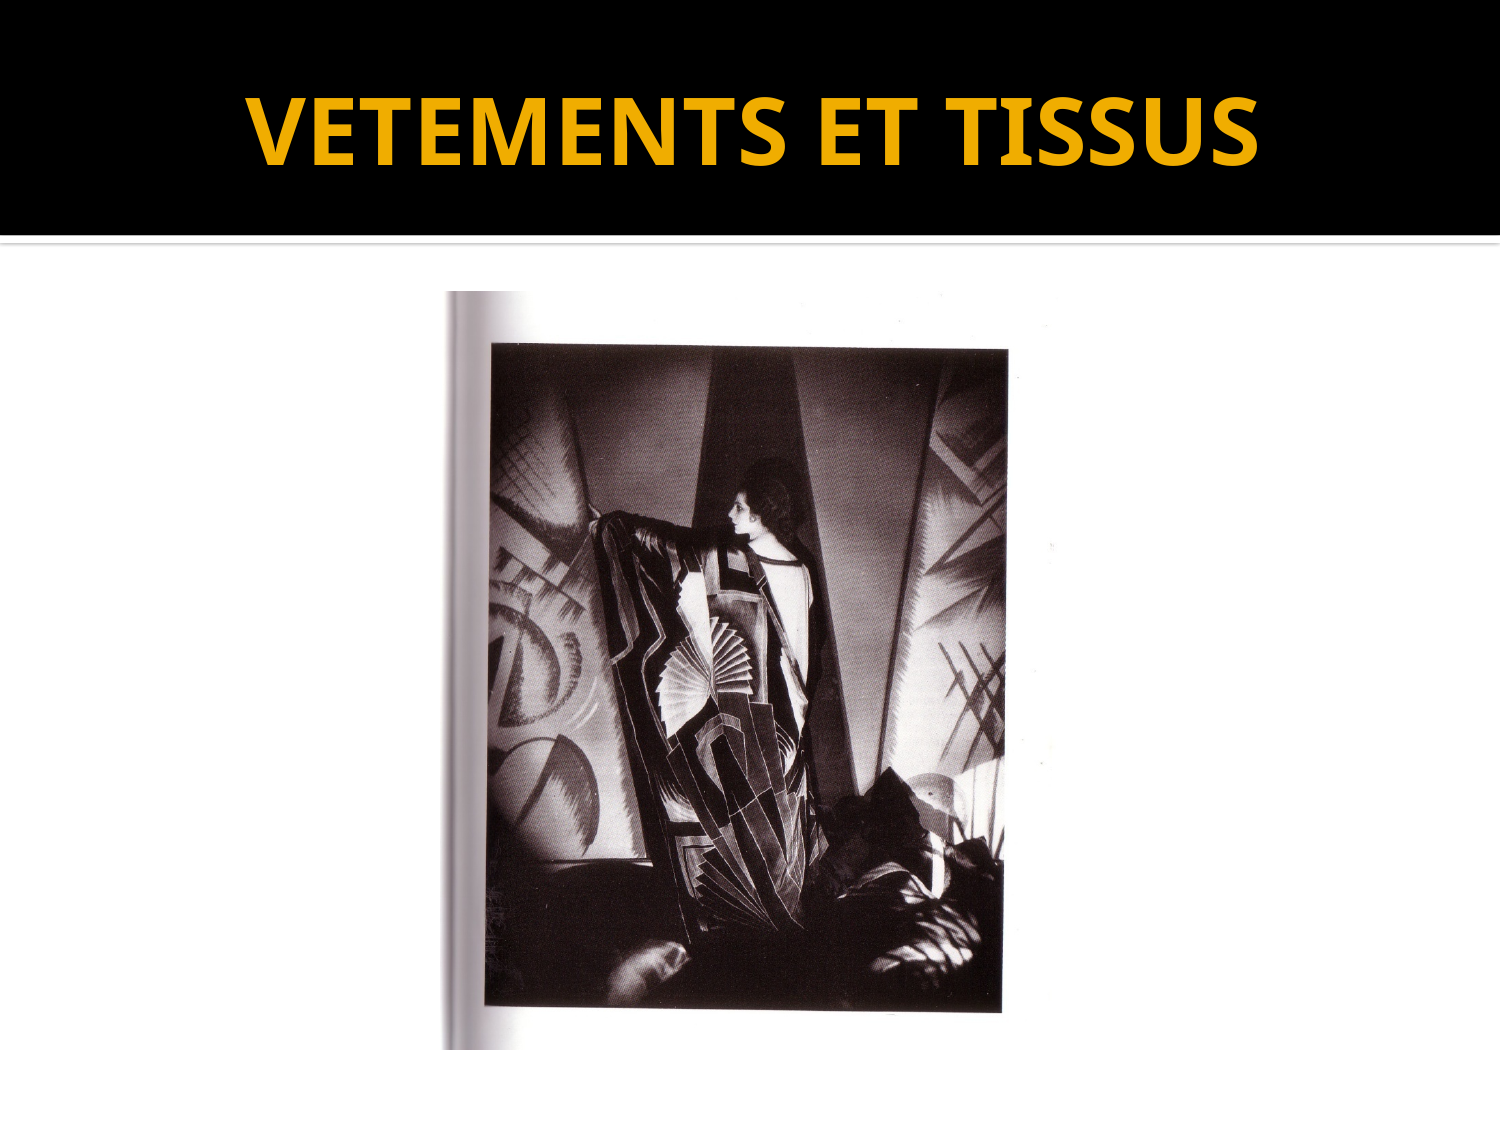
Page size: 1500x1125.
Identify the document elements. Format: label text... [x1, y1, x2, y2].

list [440, 291, 1060, 1050]
title VETEMENTS ET TISSUS [75, 25, 1425, 231]
